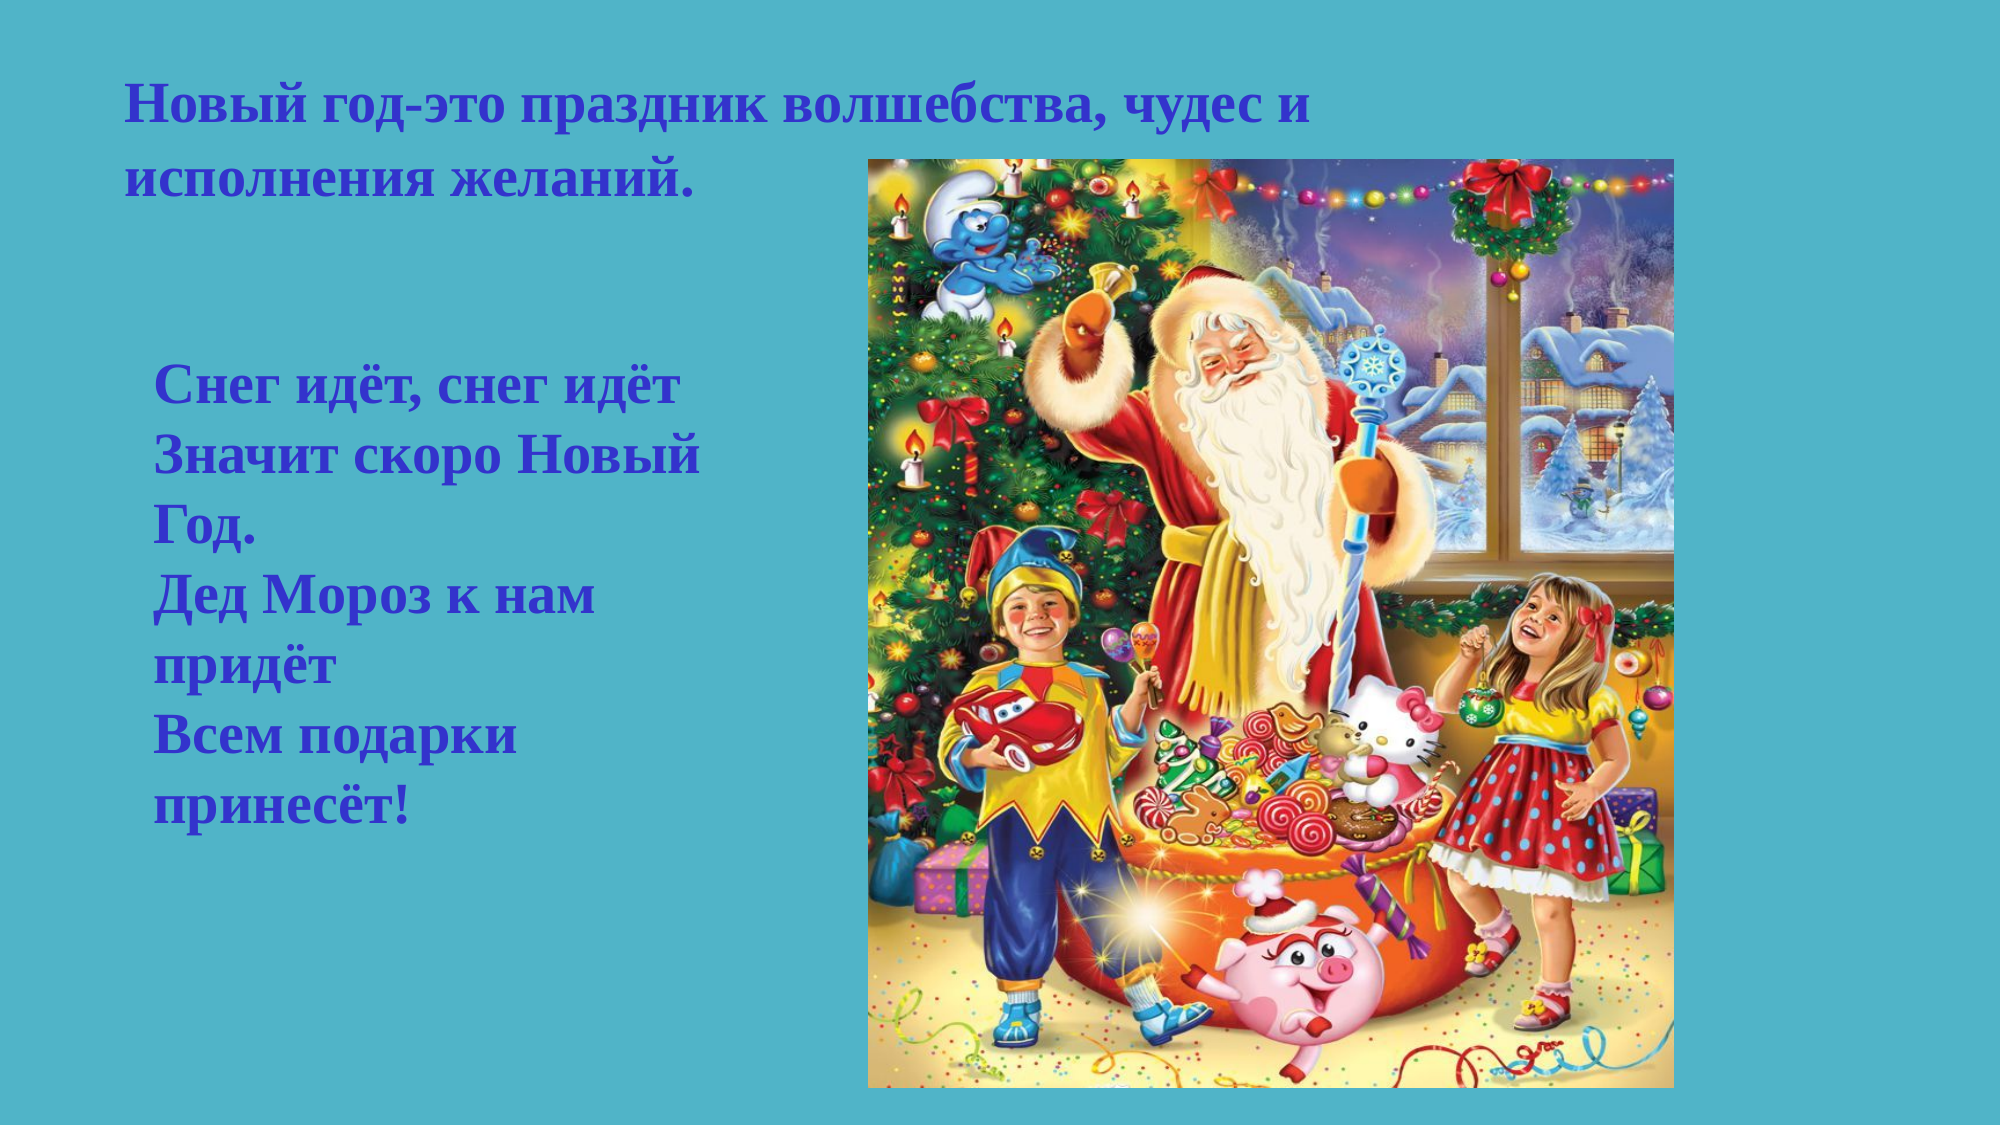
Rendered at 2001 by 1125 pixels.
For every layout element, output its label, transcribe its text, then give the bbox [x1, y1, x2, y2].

text_box Снег идёт, снег идёт Значит скоро Новый Год. Дед Мороз к нам придёт Всем подарки принесёт! [138, 337, 783, 843]
picture [867, 159, 1674, 1088]
text_box Новый год-это праздник волшебства, чудес и исполнения желаний. [109, 51, 1417, 216]
